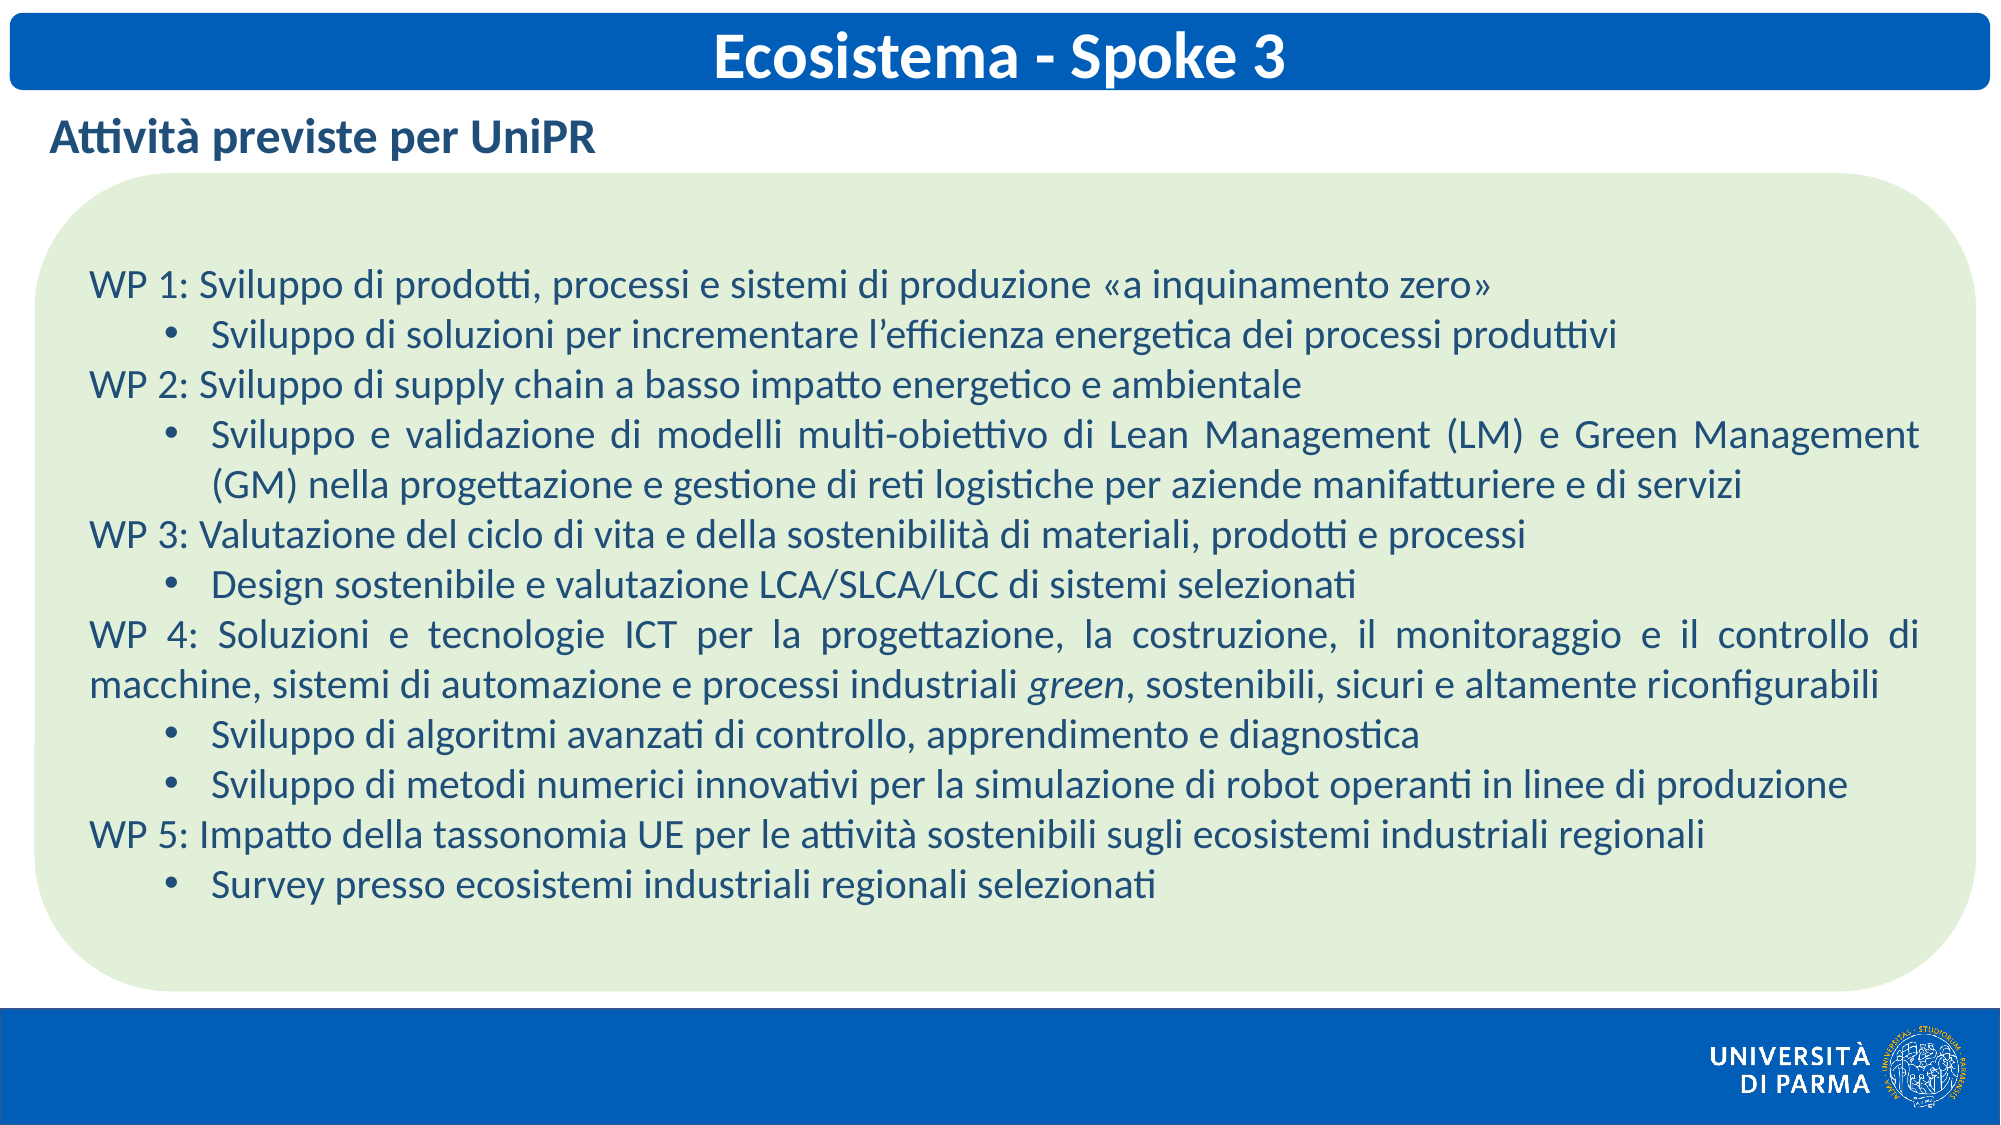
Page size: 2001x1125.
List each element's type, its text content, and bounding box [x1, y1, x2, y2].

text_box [0, 1008, 2000, 1125]
text_box WP 1: Sviluppo di prodotti, processi e sistemi di produzione «a inquinamento zero» Sviluppo di soluzioni per incrementare l’efficienza energetica dei processi produttivi WP 2: Sviluppo di supply chain a basso impatto energetico e ambientale Sviluppo e validazione di modelli multi-obiettivo di Lean Management (LM) e Green Management (GM) nella progettazione e gestione di reti logistiche per aziende manifatturiere e di servizi WP 3: Valutazione del ciclo di vita e della sostenibilità di materiali, prodotti e processi Design sostenibile e valutazione LCA/SLCA/LCC di sistemi selezionati WP 4: Soluzioni e tecnologie ICT per la progettazione, la costruzione, il monitoraggio e il controllo di macchine, sistemi di automazione e processi industriali green, sostenibili, sicuri e altamente riconfigurabili Sviluppo di algoritmi avanzati di controllo, apprendimento e diagnostica Sviluppo di metodi numerici innovativi per la simulazione di robot operanti in linee di produzione WP 5: Impatto della tassonomia UE per le attività sostenibili sugli ecosistemi industriali regionali Survey presso ecosistemi industriali regionali selezionati [33, 172, 1978, 993]
text_box Attività previste per UniPR [34, 109, 1037, 171]
text_box Ecosistema - Spoke 3 [8, 11, 1992, 92]
